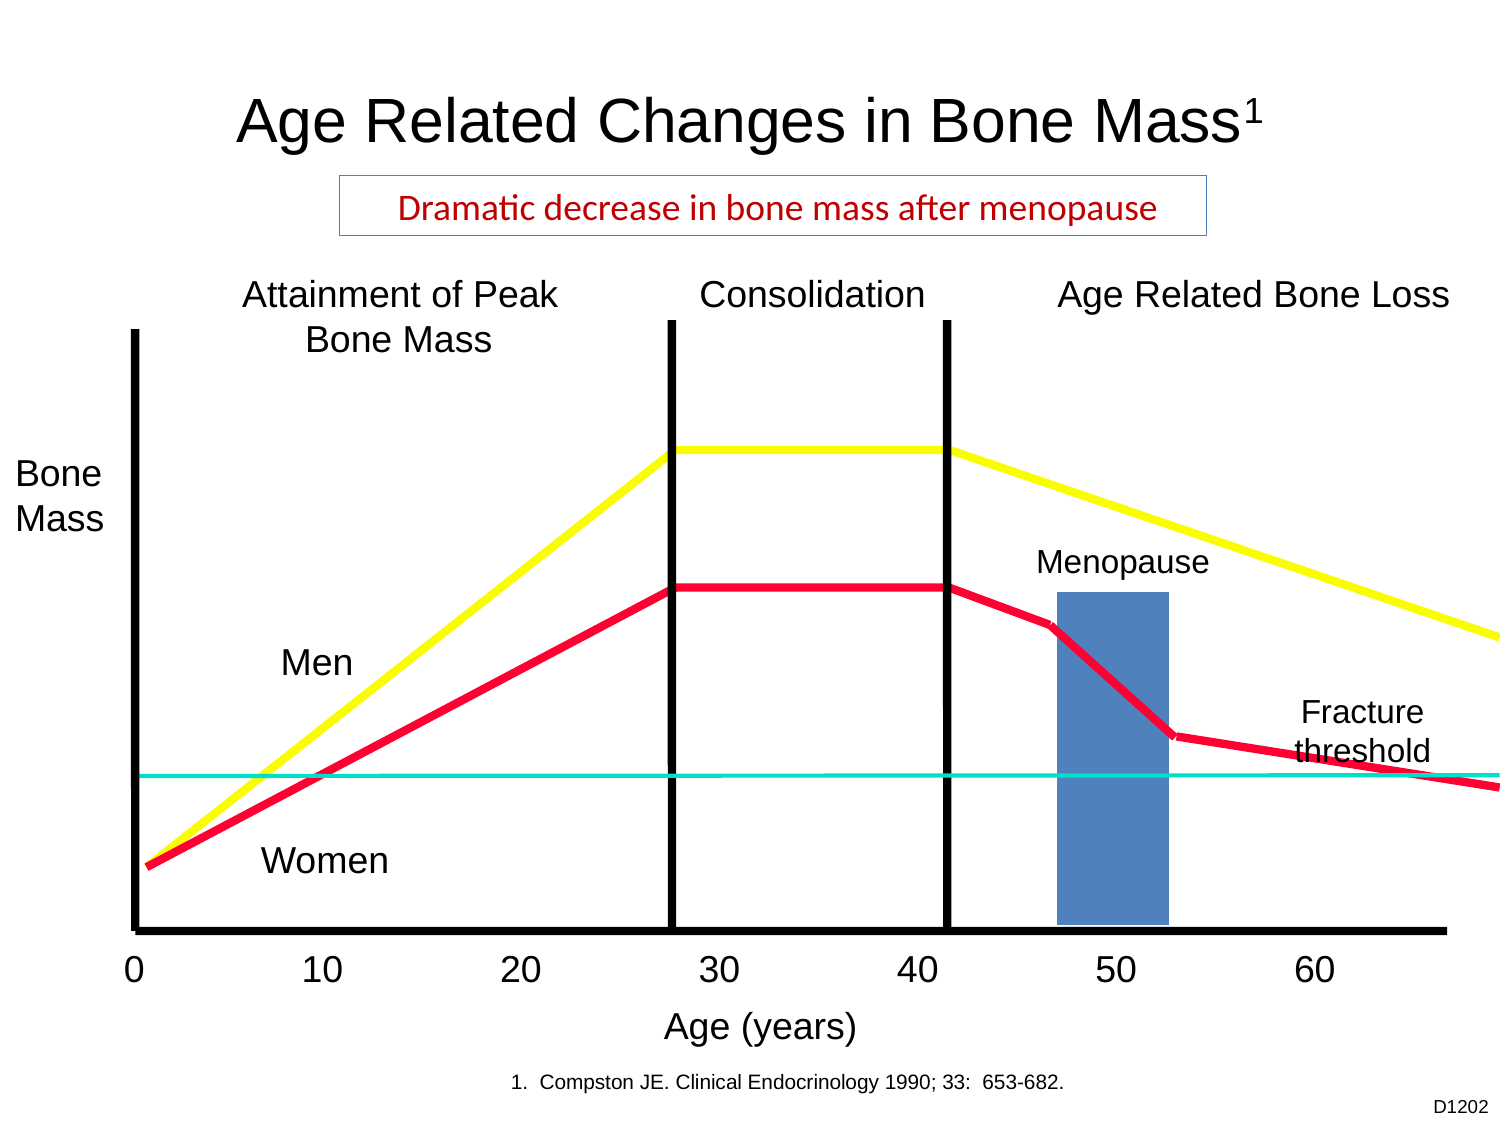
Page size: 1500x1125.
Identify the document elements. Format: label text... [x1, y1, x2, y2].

text_box 1. Compston JE. Clinical Endocrinology 1990; 33: 653-682. [495, 1063, 1080, 1102]
text_box Dramatic decrease in bone mass after menopause [339, 175, 1207, 236]
text_box Age Related Changes in Bone Mass1 [0, 72, 1500, 163]
text_box Bone Mass [0, 441, 71, 547]
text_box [77, 262, 1500, 1055]
text_box D1202 [1418, 1087, 1500, 1125]
